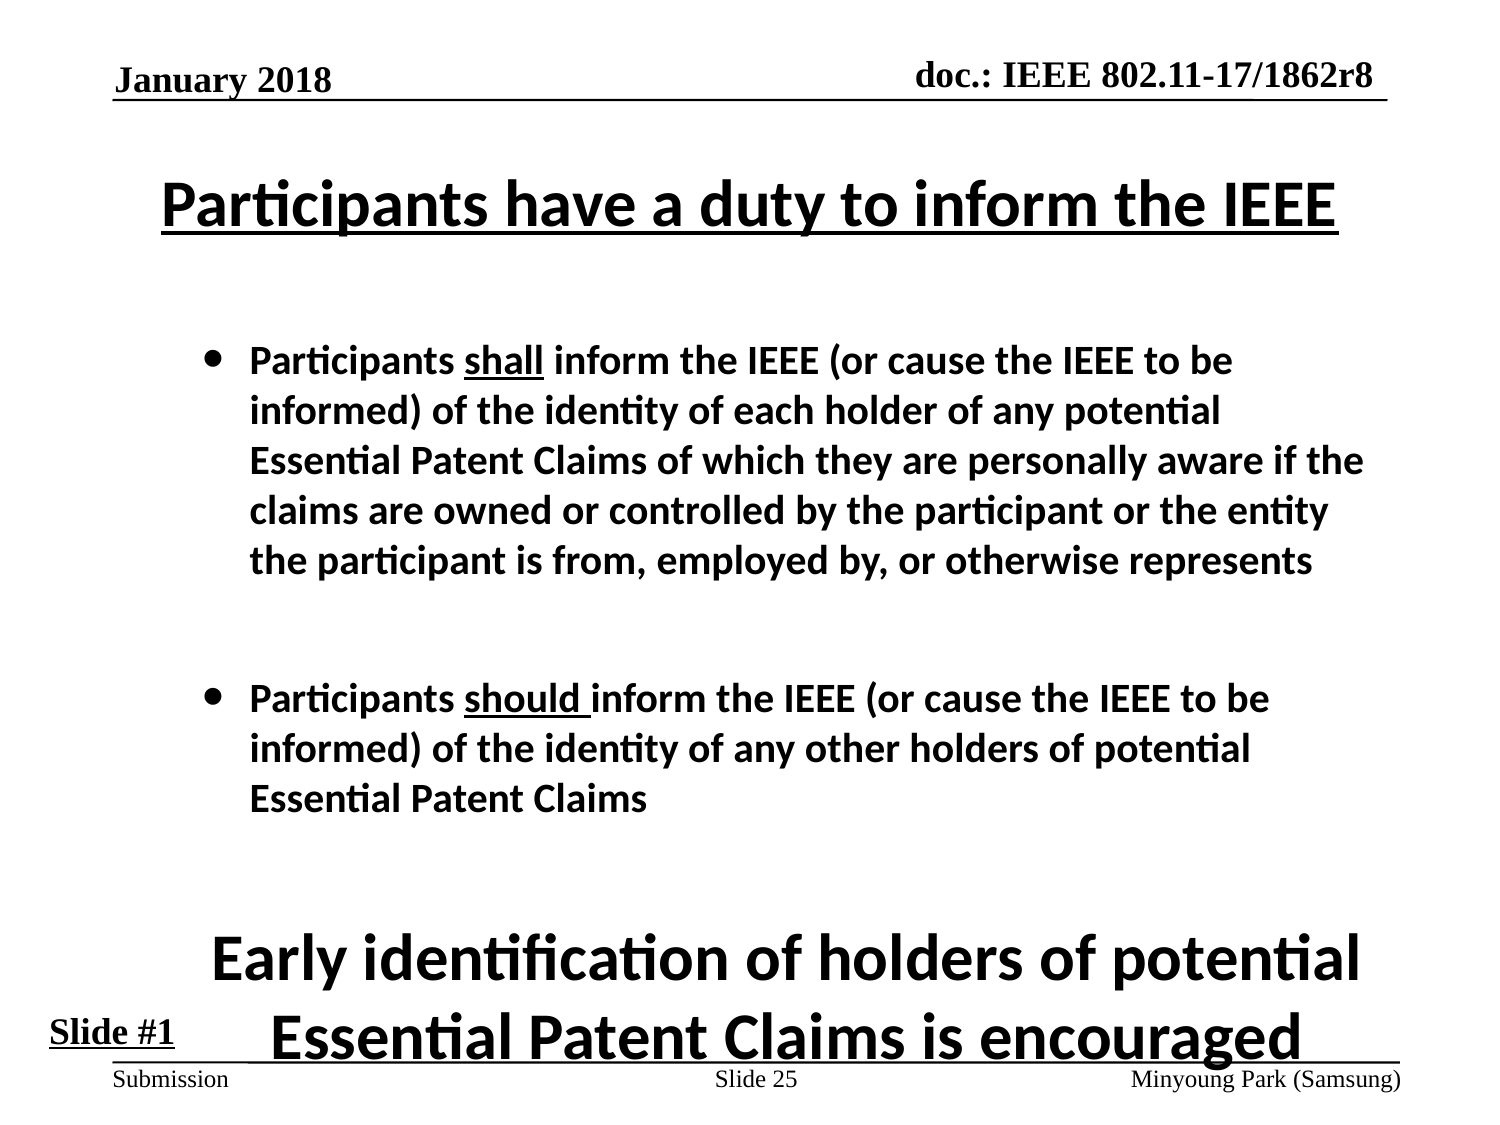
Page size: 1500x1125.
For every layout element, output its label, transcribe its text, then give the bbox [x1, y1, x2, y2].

text_box Slide #1 [34, 999, 191, 1060]
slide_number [114, 54, 335, 101]
title Participants have a duty to inform the IEEE [112, 112, 1388, 288]
footer Minyoung Park (Samsung) [949, 1061, 1402, 1093]
list Participants shall inform the IEEE (or cause the IEEE to be informed) of the identity of each holder of any potential Essential Patent Claims of which they are personally aware if the claims are owned or controlled by the participant or the entity the participant is from, employed by, or otherwise represents Participants should inform the IEEE (or cause the IEEE to be informed) of the identity of any other holders of potential Essential Patent Claims Early identification of holders of potential Essential Patent Claims is encouraged [112, 324, 1388, 1000]
slide_number Slide 25 [712, 1061, 800, 1093]
